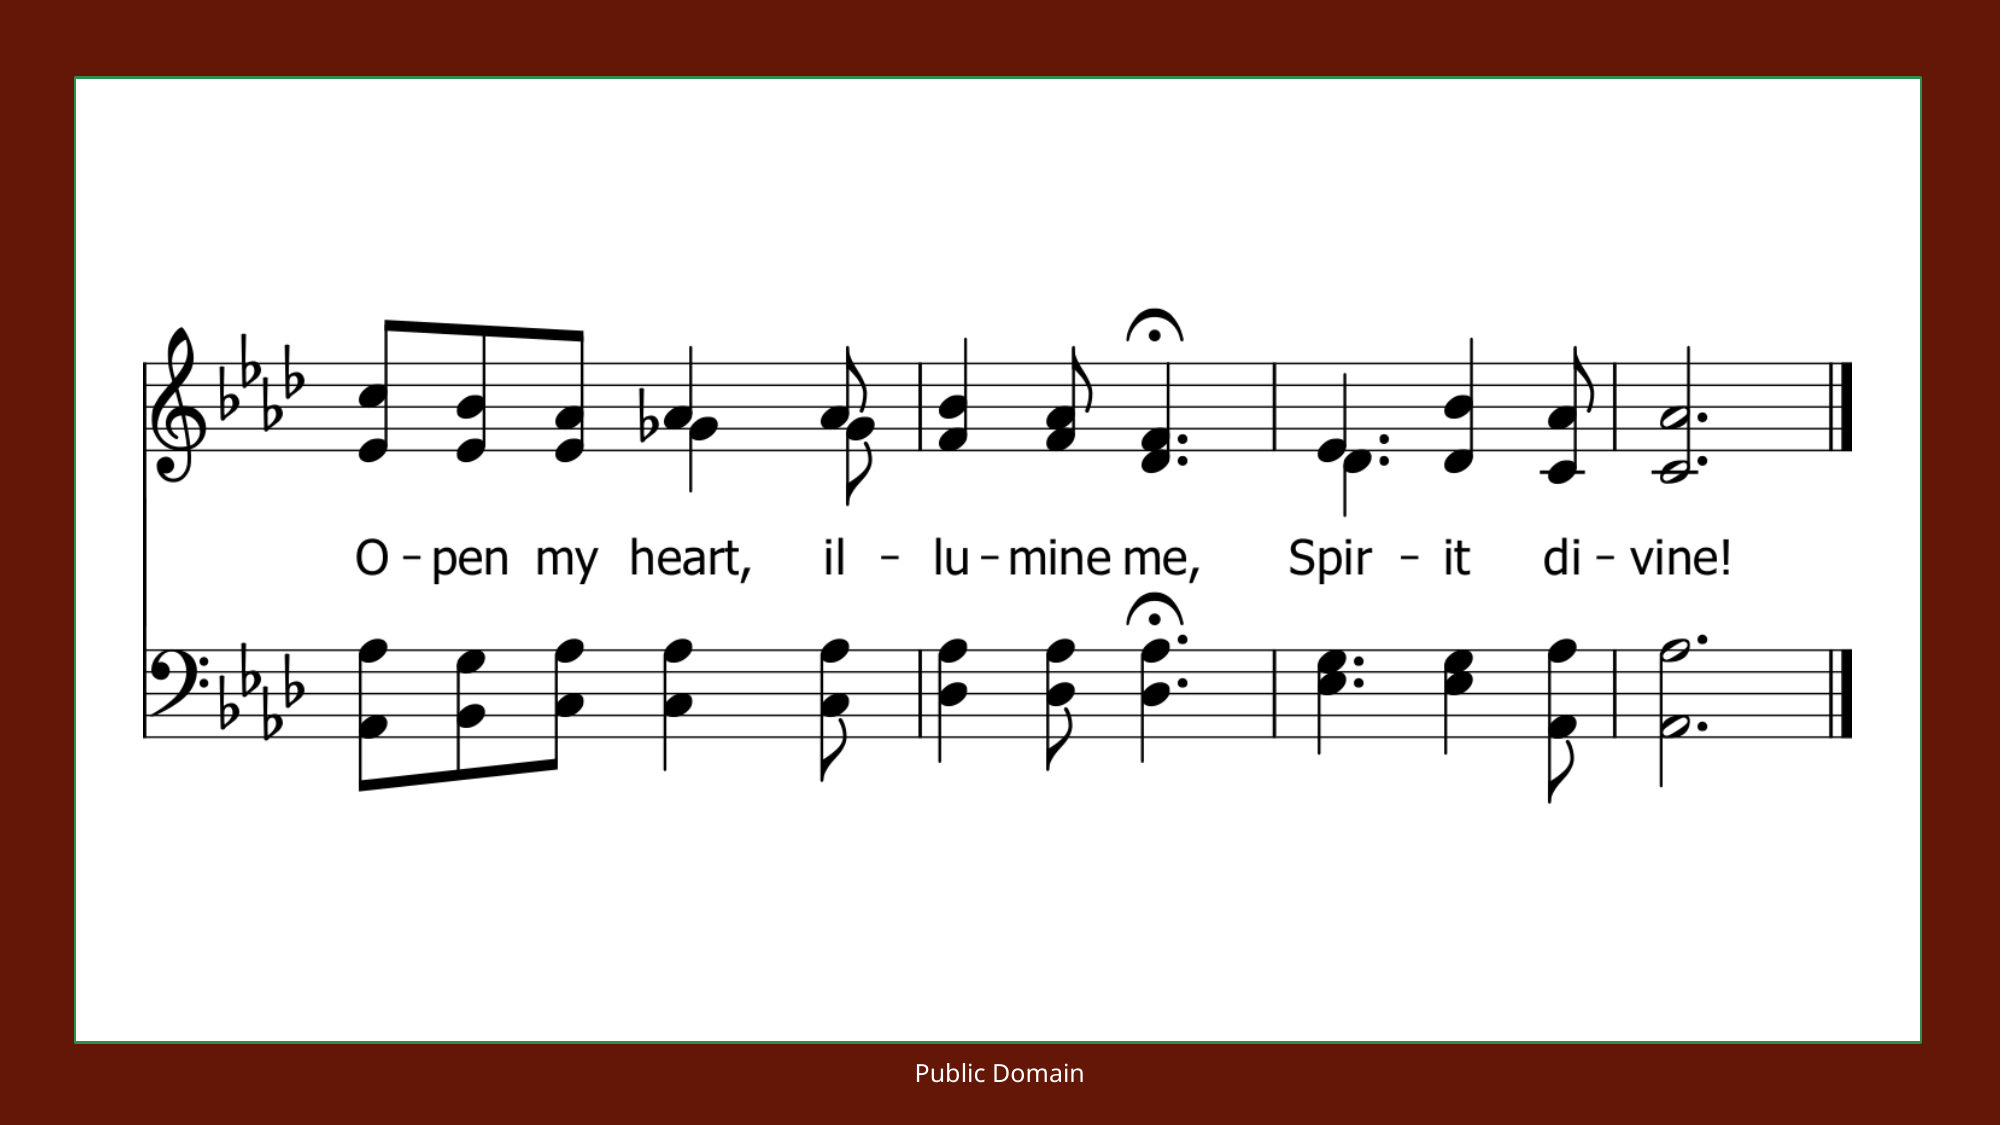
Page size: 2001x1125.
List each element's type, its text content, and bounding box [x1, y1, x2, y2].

picture [143, 304, 1853, 821]
footer Public Domain [662, 1044, 1338, 1103]
text_box [74, 76, 1922, 1044]
